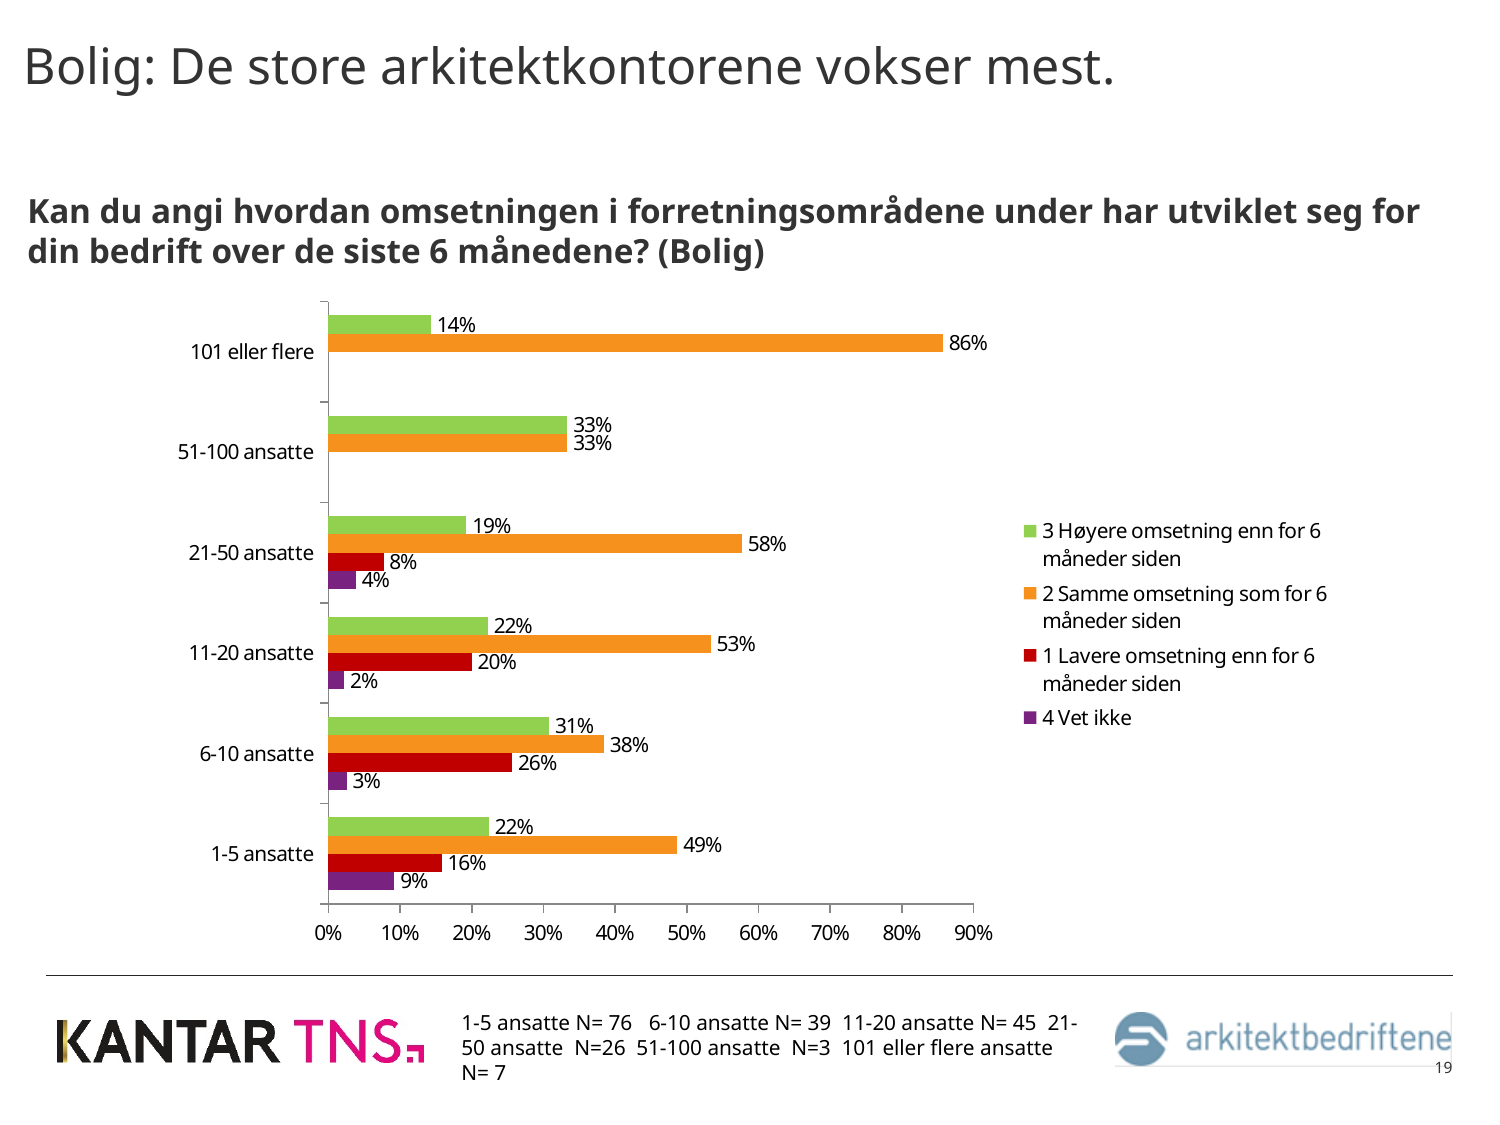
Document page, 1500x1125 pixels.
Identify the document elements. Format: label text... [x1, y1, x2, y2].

list Kan du angi hvordan omsetningen i forretningsområdene under har utviklet seg for din bedrift over de siste 6 månedene? (Bolig) [27, 155, 1433, 281]
chart [153, 288, 1347, 961]
slide_number 19 [1369, 1037, 1453, 1079]
picture [57, 1019, 424, 1063]
picture [1115, 1012, 1453, 1068]
text_box 1-5 ansatte N= 76 6-10 ansatte N= 39 11-20 ansatte N= 45 21-50 ansatte N=26 51-100 ansatte N=3 101 eller flere ansatte N= 7 [446, 1002, 1097, 1092]
title Bolig: De store arkitektkontorene vokser mest. [23, 0, 1483, 170]
